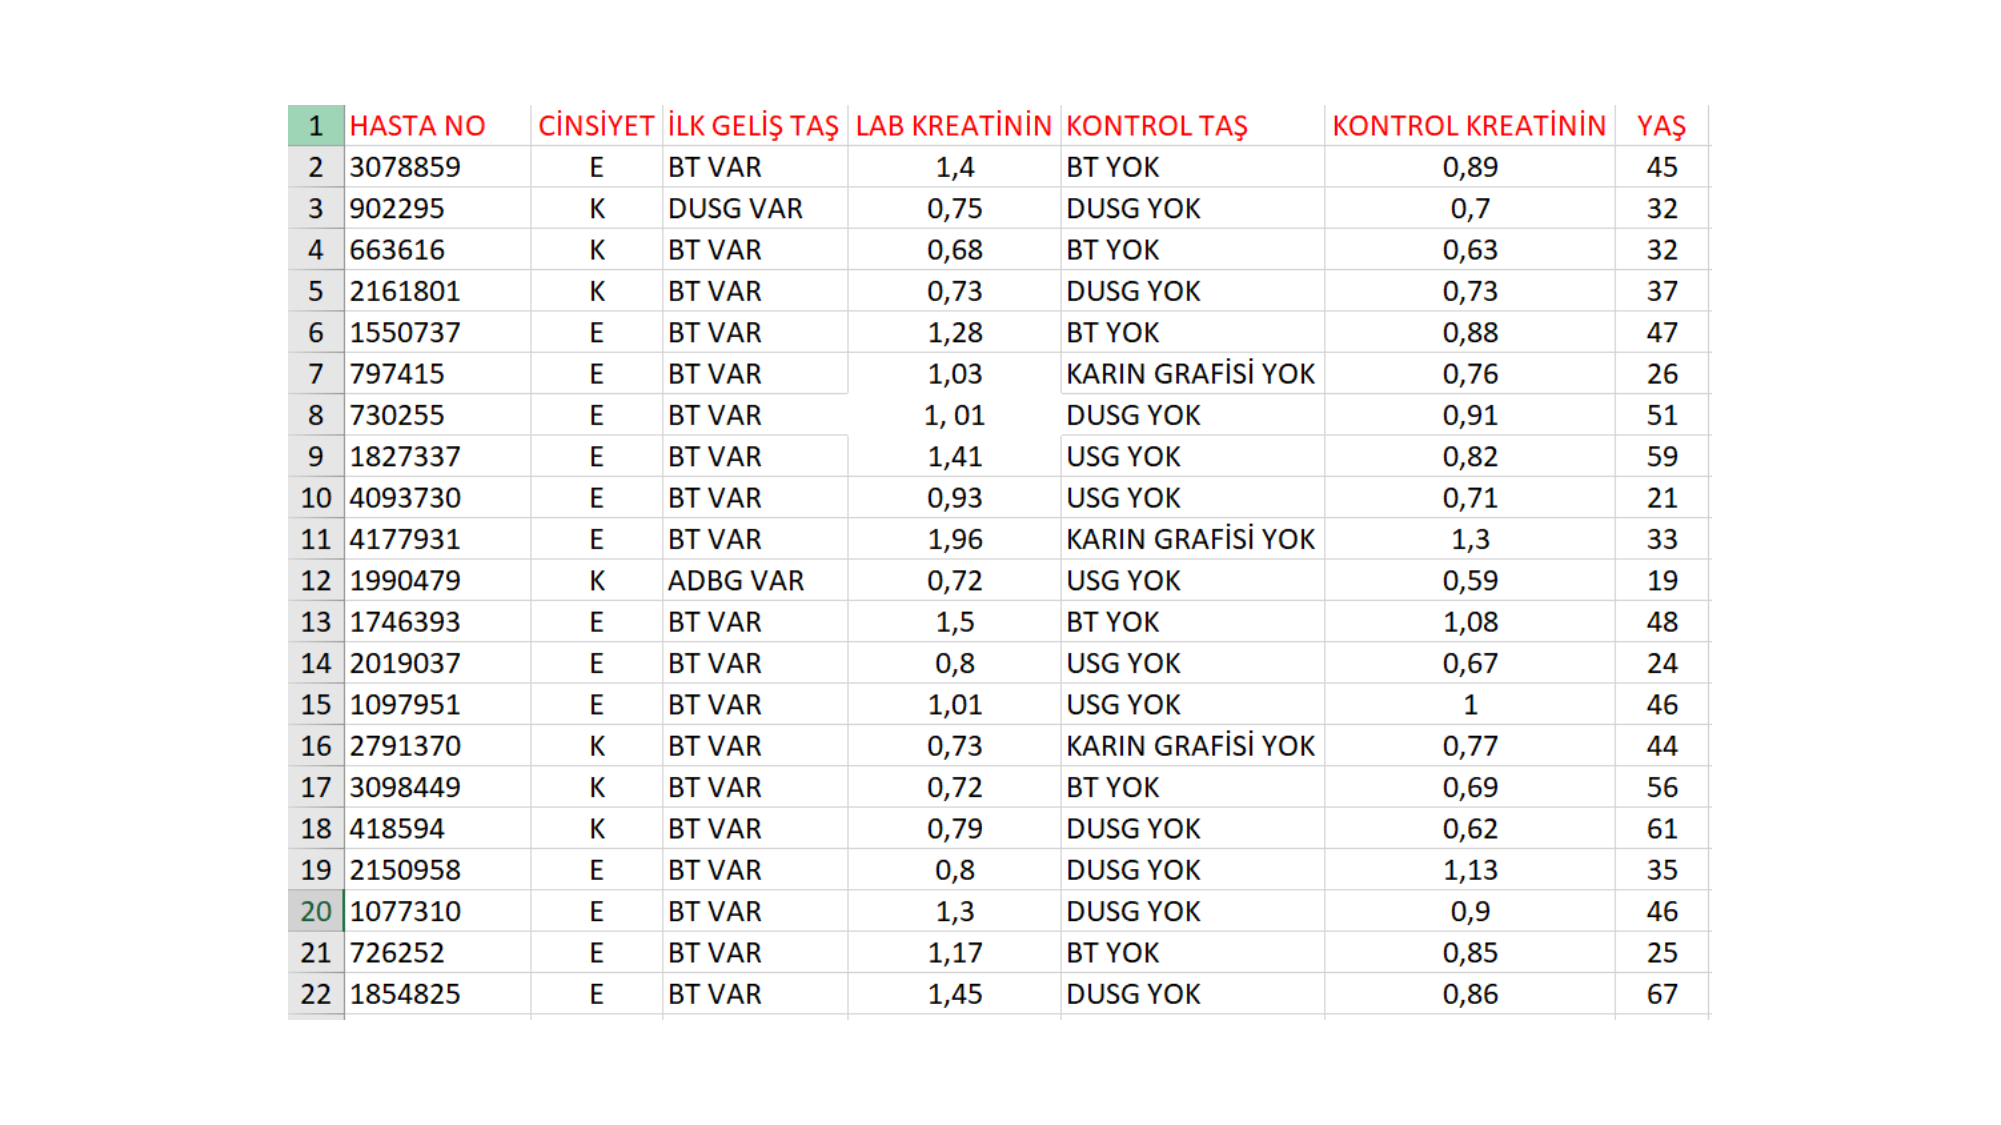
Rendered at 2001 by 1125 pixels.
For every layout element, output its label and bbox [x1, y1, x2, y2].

picture [288, 105, 1712, 1020]
